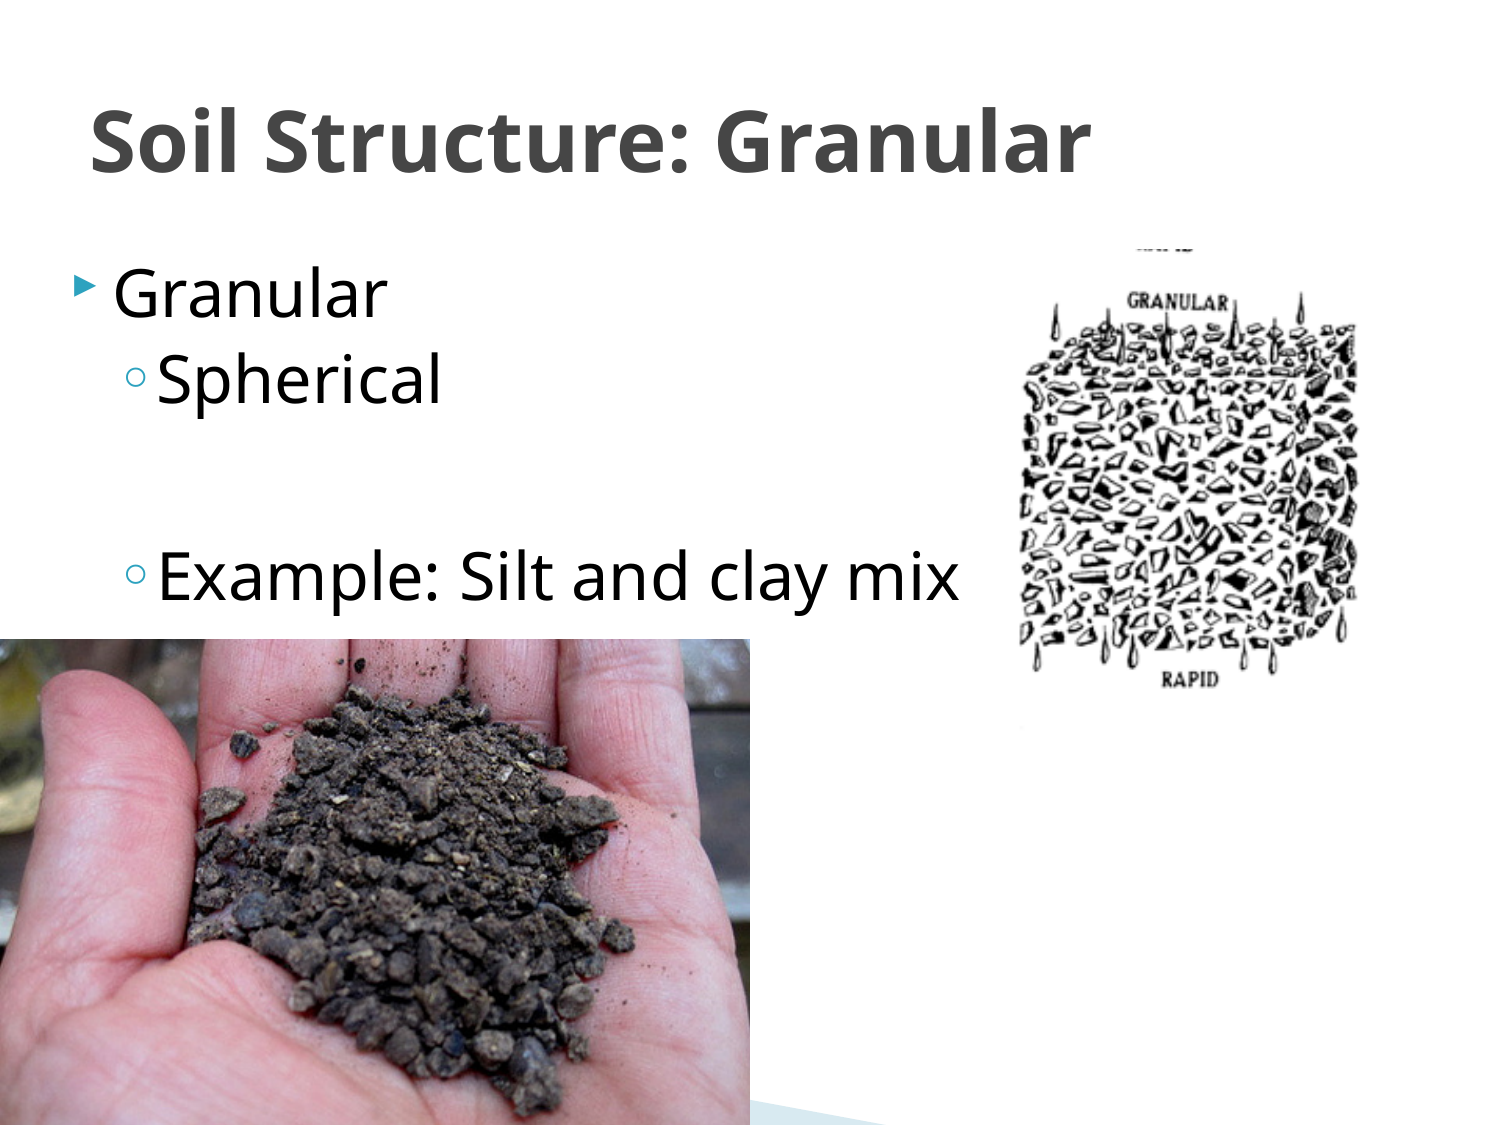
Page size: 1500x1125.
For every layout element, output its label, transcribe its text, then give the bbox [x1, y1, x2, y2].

list Granular Spherical Example: Silt and clay mix [37, 242, 1425, 986]
picture [0, 638, 751, 1125]
title Soil Structure: Granular [75, 45, 1425, 233]
picture [1012, 249, 1376, 794]
